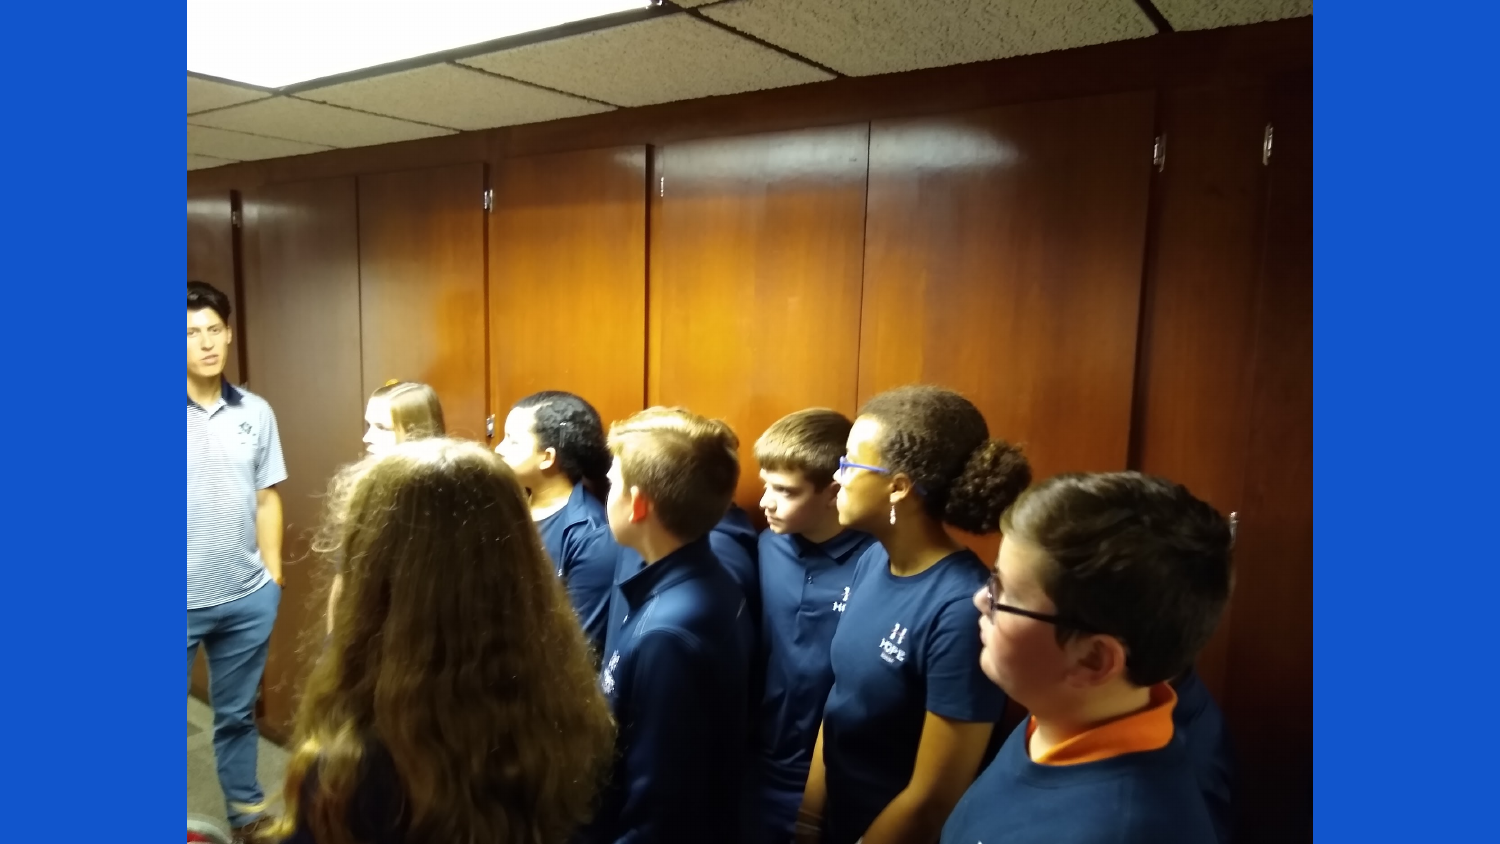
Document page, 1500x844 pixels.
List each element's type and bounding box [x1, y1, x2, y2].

picture [187, 0, 1313, 844]
